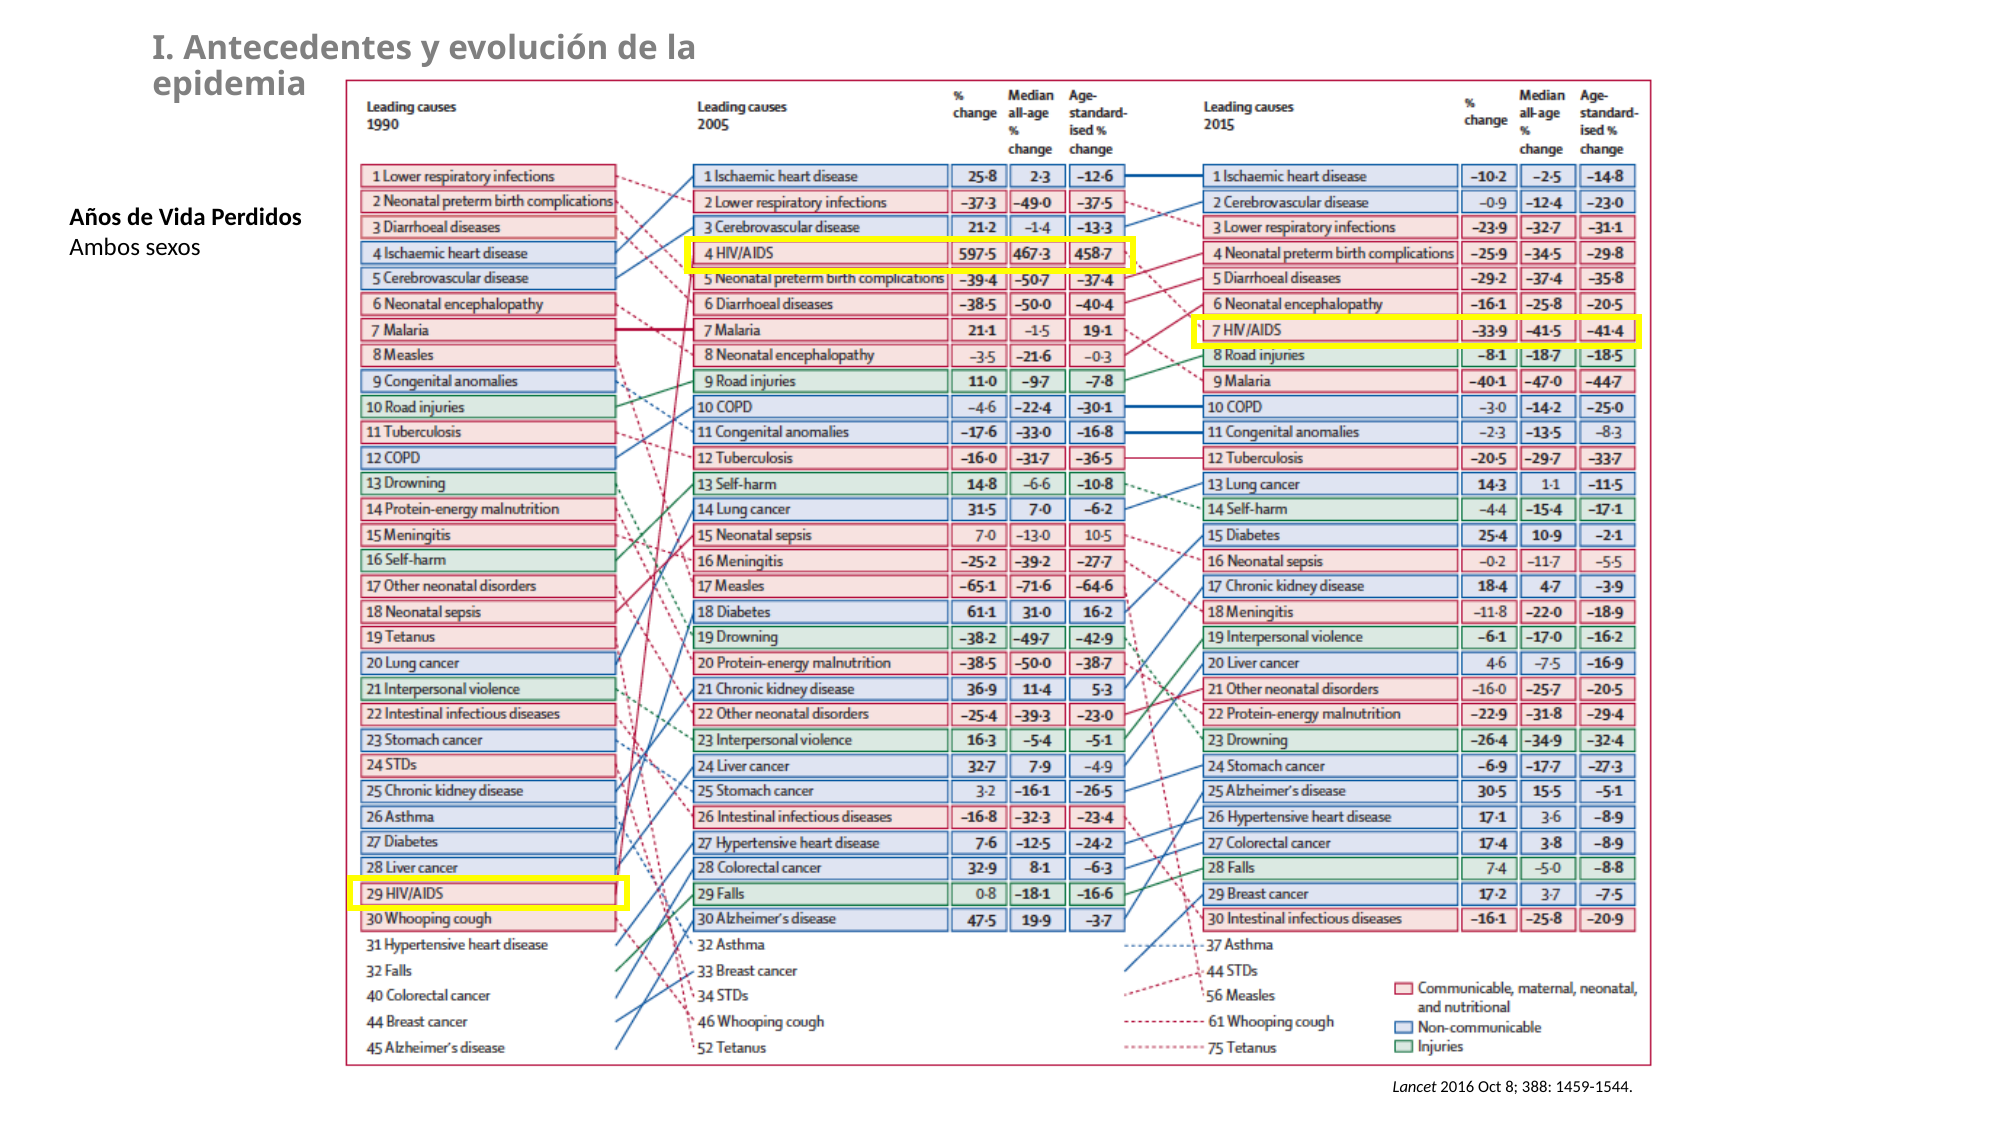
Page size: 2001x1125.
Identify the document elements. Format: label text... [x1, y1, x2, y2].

text_box Años de Vida Perdidos Ambos sexos [54, 193, 318, 268]
picture [343, 77, 1656, 1069]
text_box Lancet 2016 Oct 8; 388: 1459-1544. [1377, 1069, 1649, 1104]
text_box I. Antecedentes y evolución de la epidemia [137, 23, 777, 86]
